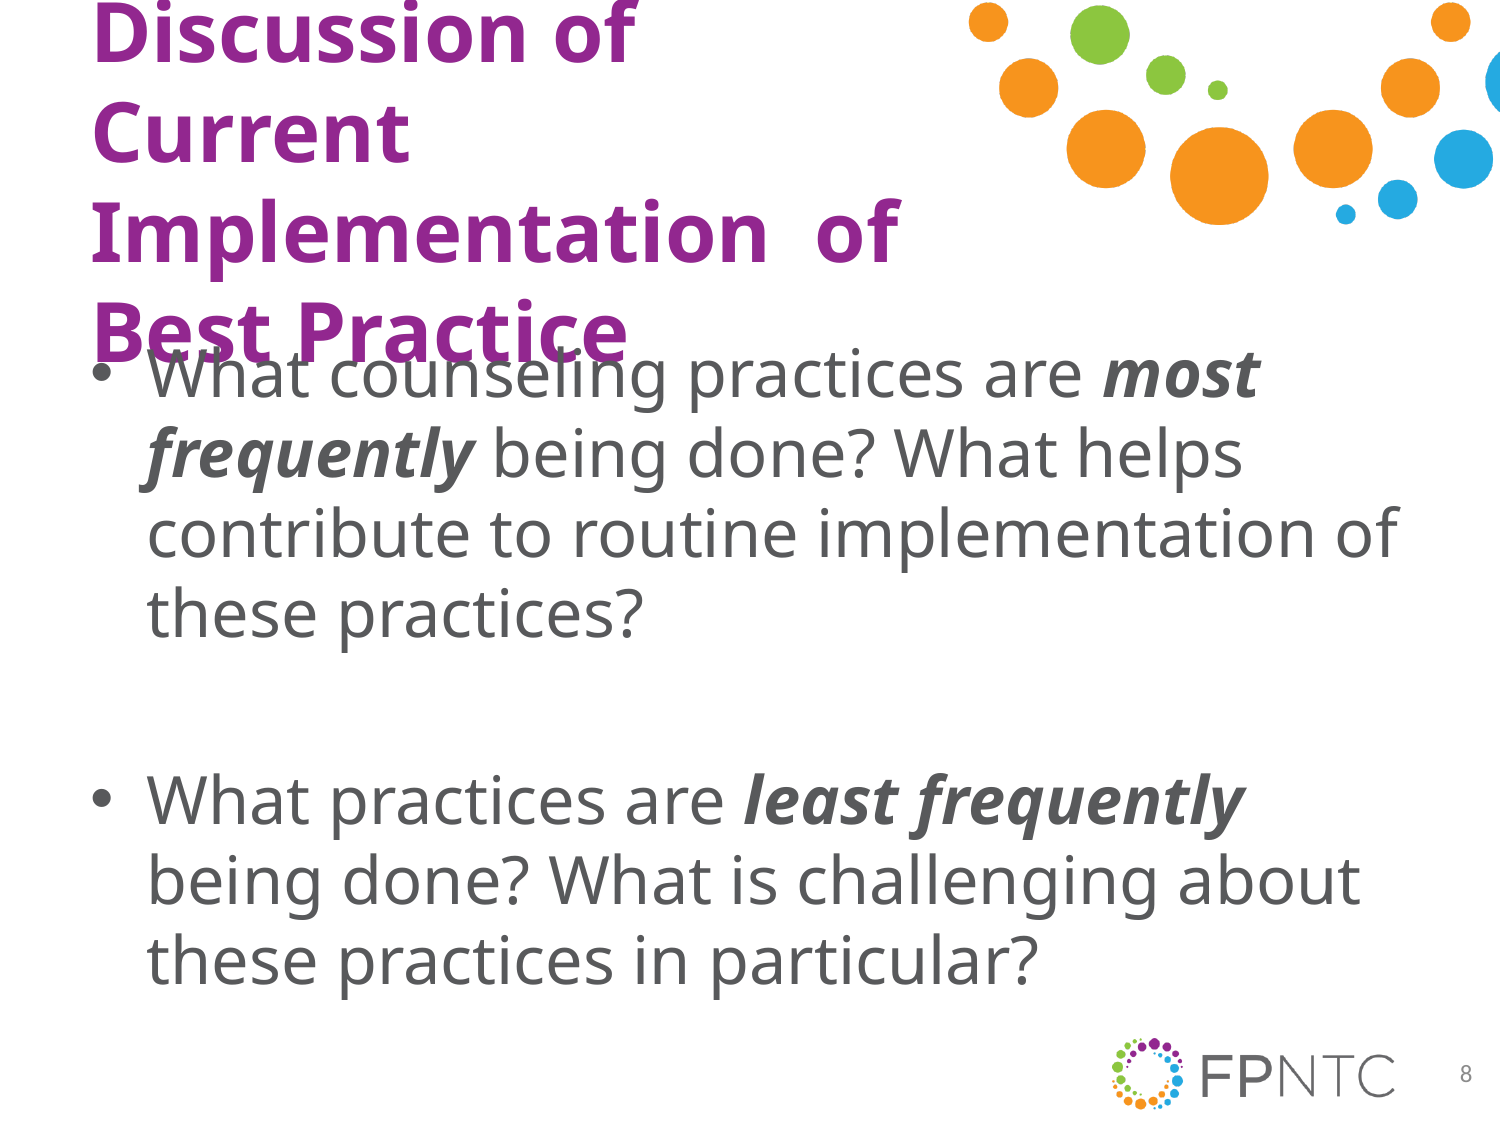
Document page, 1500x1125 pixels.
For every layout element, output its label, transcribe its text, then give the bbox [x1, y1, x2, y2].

slide_number 8 [1412, 1042, 1488, 1103]
list What counseling practices are most frequently being done? What helps contribute to routine implementation of these practices? What practices are least frequently being done? What is challenging about these practices in particular? [75, 262, 1425, 1005]
title Discussion of Current Implementation of Best Practice [75, 45, 988, 262]
picture [962, 0, 1500, 225]
picture [1112, 1038, 1409, 1111]
